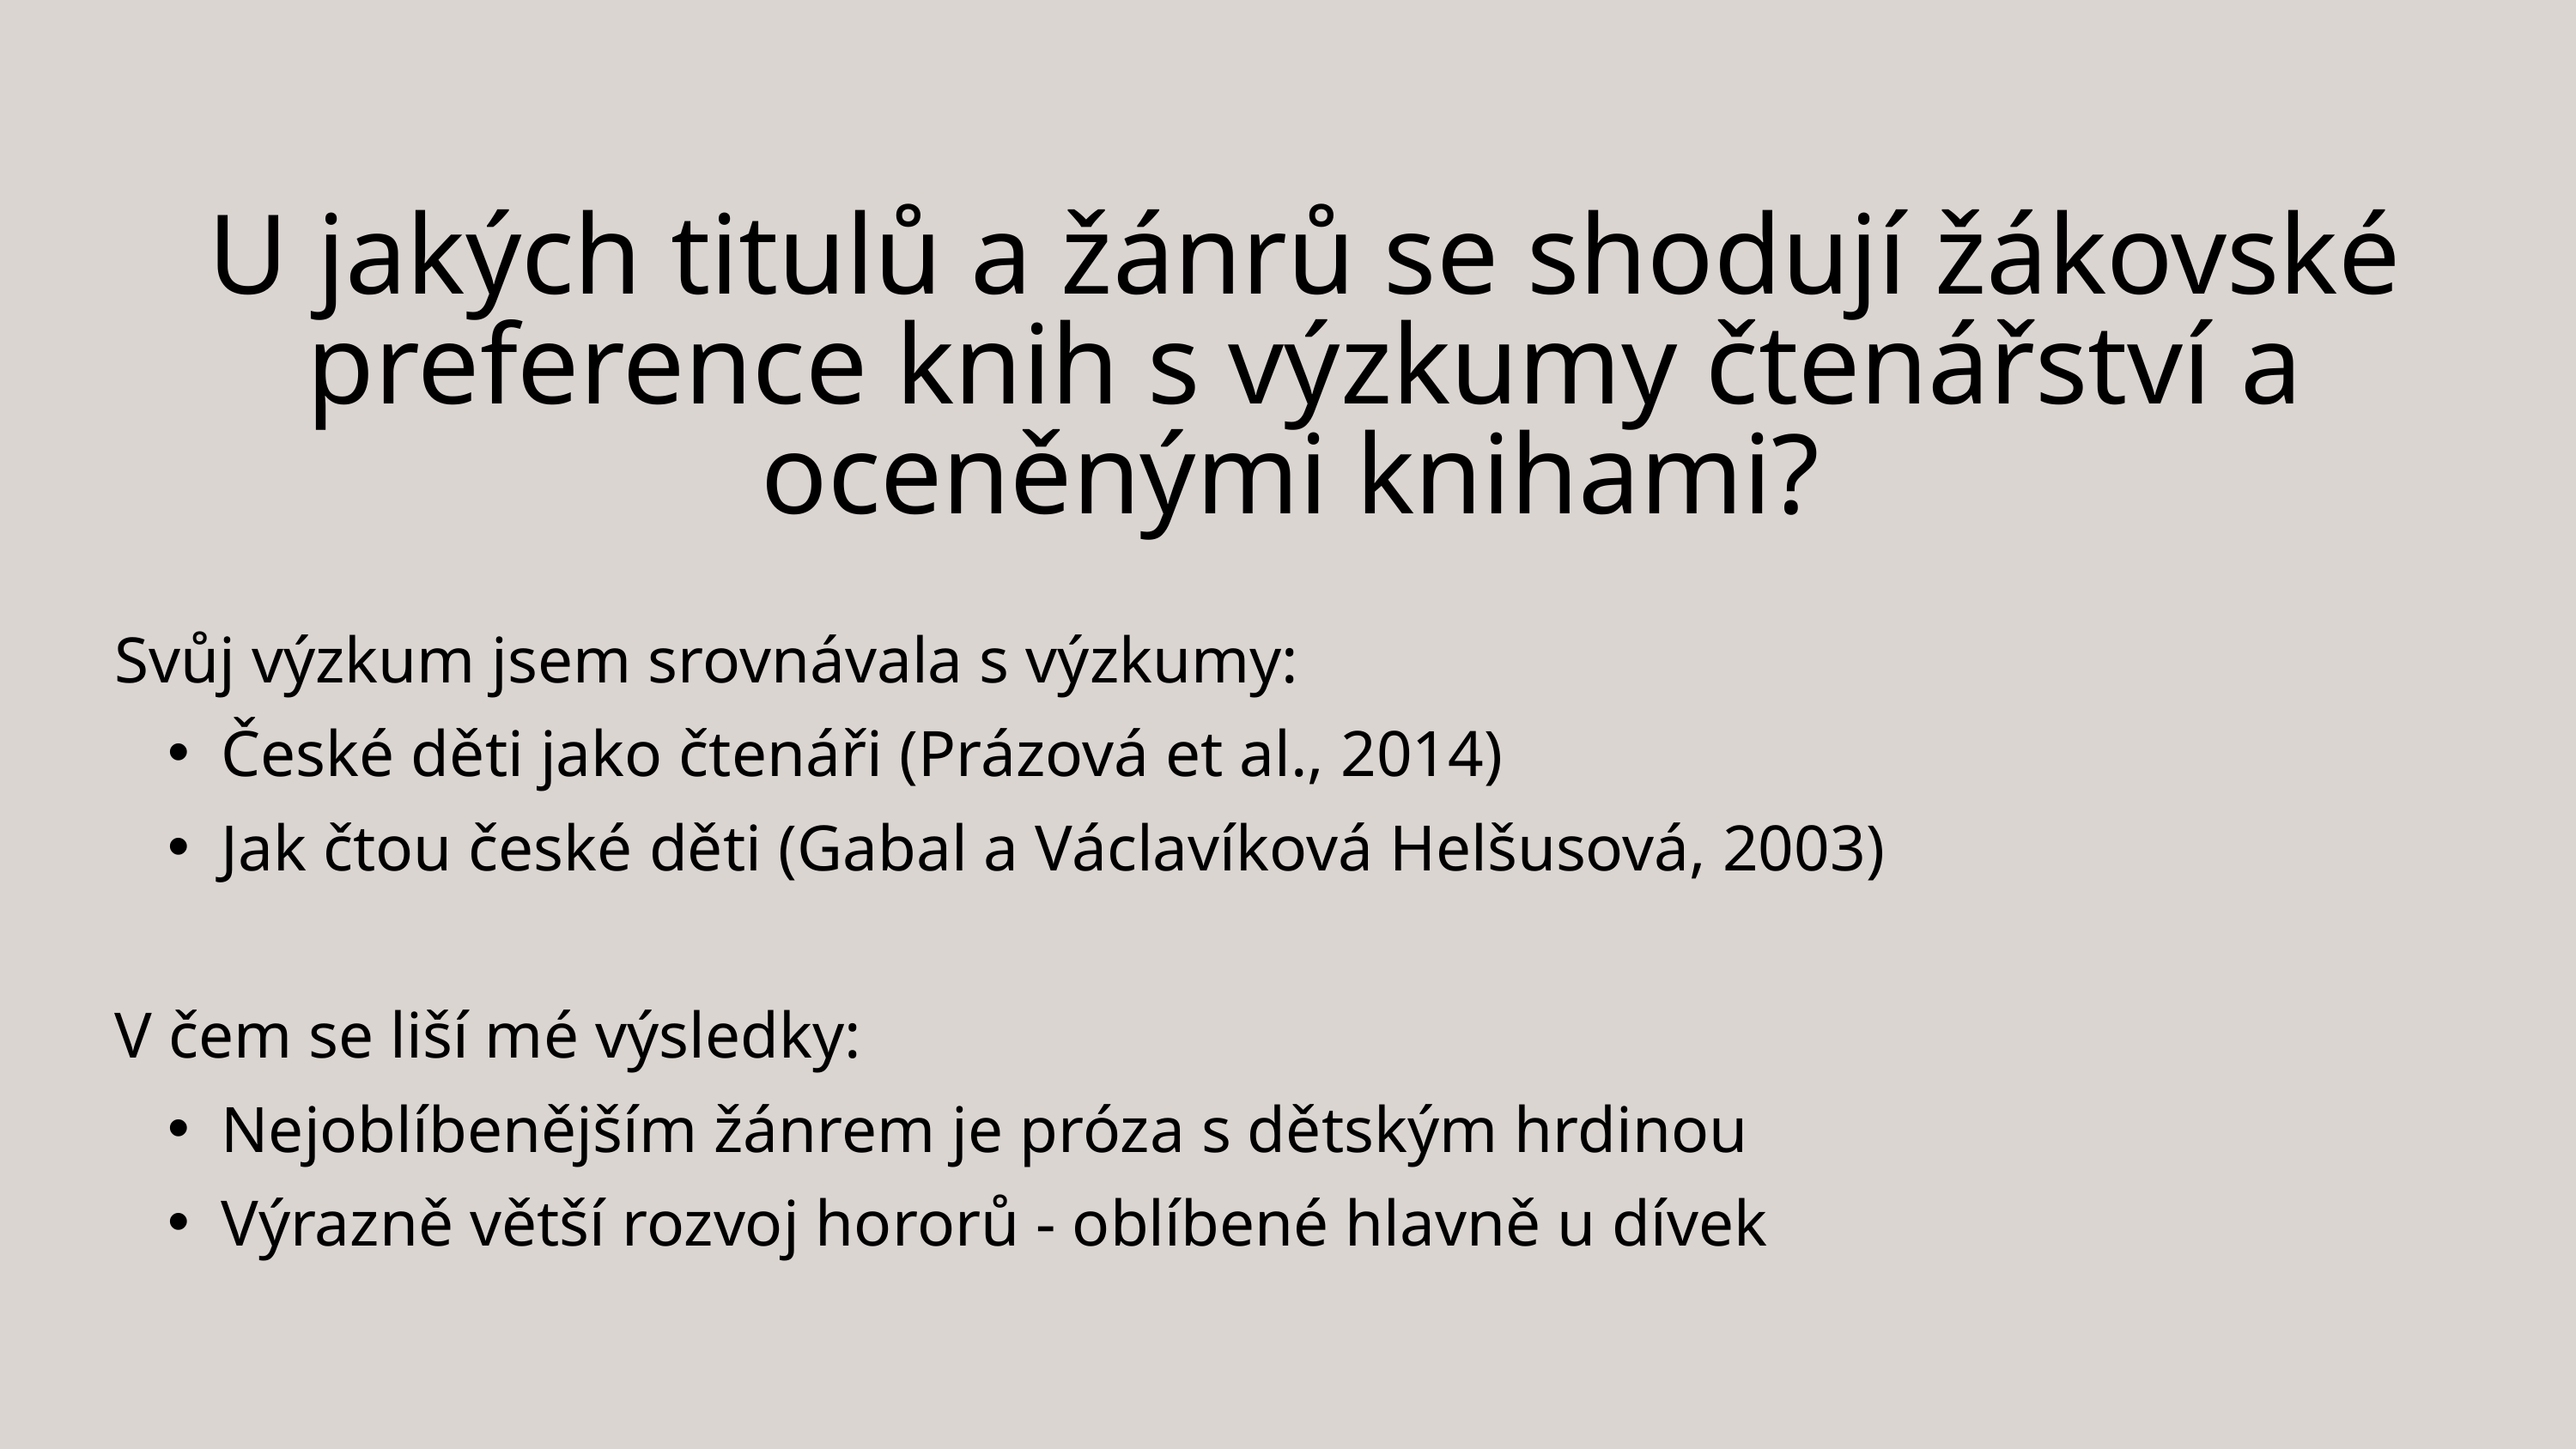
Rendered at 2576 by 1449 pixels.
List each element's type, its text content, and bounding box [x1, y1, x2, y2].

text_box Svůj výzkum jsem srovnávala s výzkumy: České děti jako čtenáři (Prázová et al., 2014) Jak čtou české děti (Gabal a Václavíková Helšusová, 2003) V čem se liší mé výsledky: Nejoblíbenějším žánrem je próza s dětským hrdinou Výrazně větší rozvoj hororů - oblíbené hlavně u dívek [114, 601, 2576, 1449]
text_box U jakých titulů a žánrů se shodují žákovské preference knih s výzkumy čtenářství a oceněnými knihami? [33, 206, 2576, 537]
